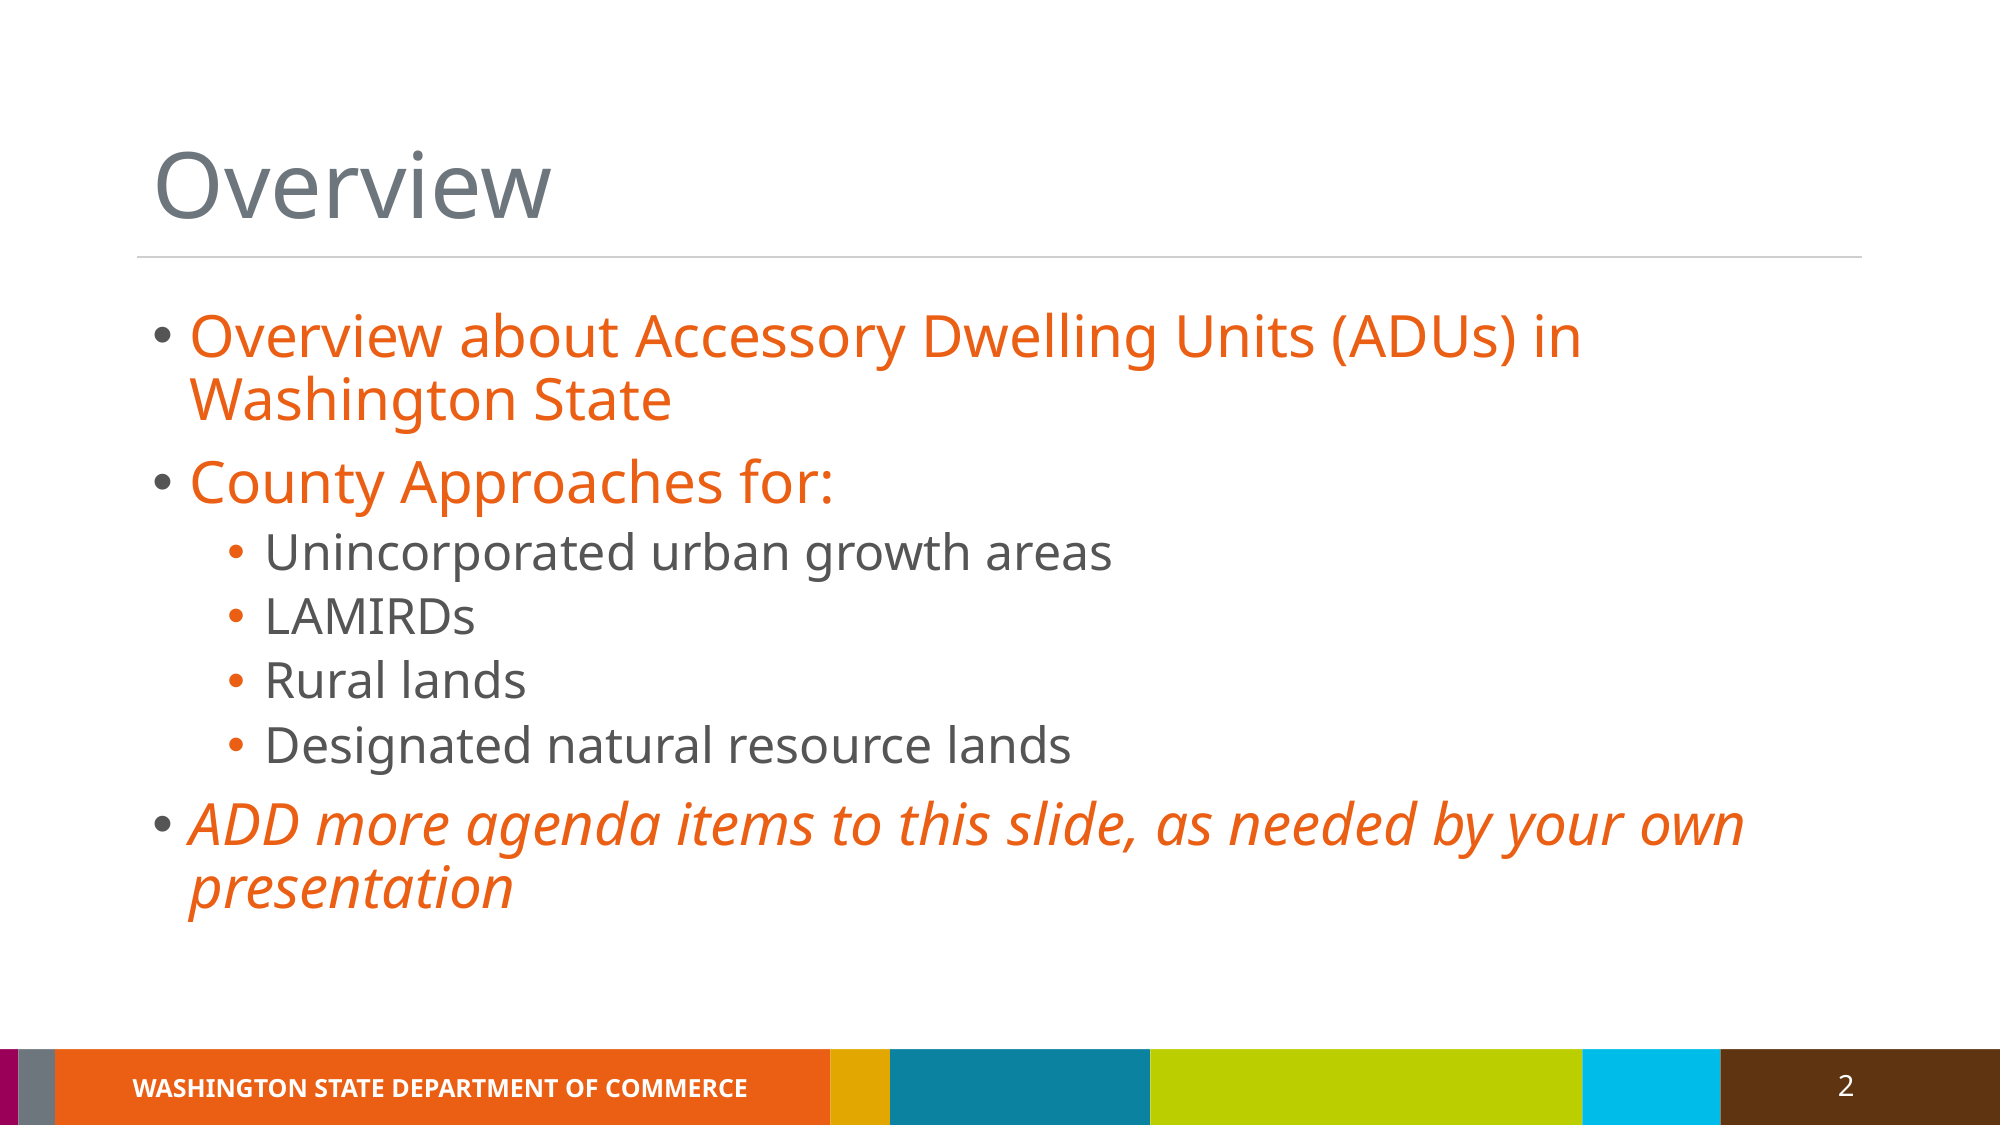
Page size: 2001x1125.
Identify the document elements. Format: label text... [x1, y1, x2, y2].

list Overview about Accessory Dwelling Units (ADUs) in Washington State County Approaches for: Unincorporated urban growth areas LAMIRDs Rural lands Designated natural resource lands ADD more agenda items to this slide, as needed by your own presentation [137, 299, 1863, 1014]
title Overview [137, 46, 1863, 247]
